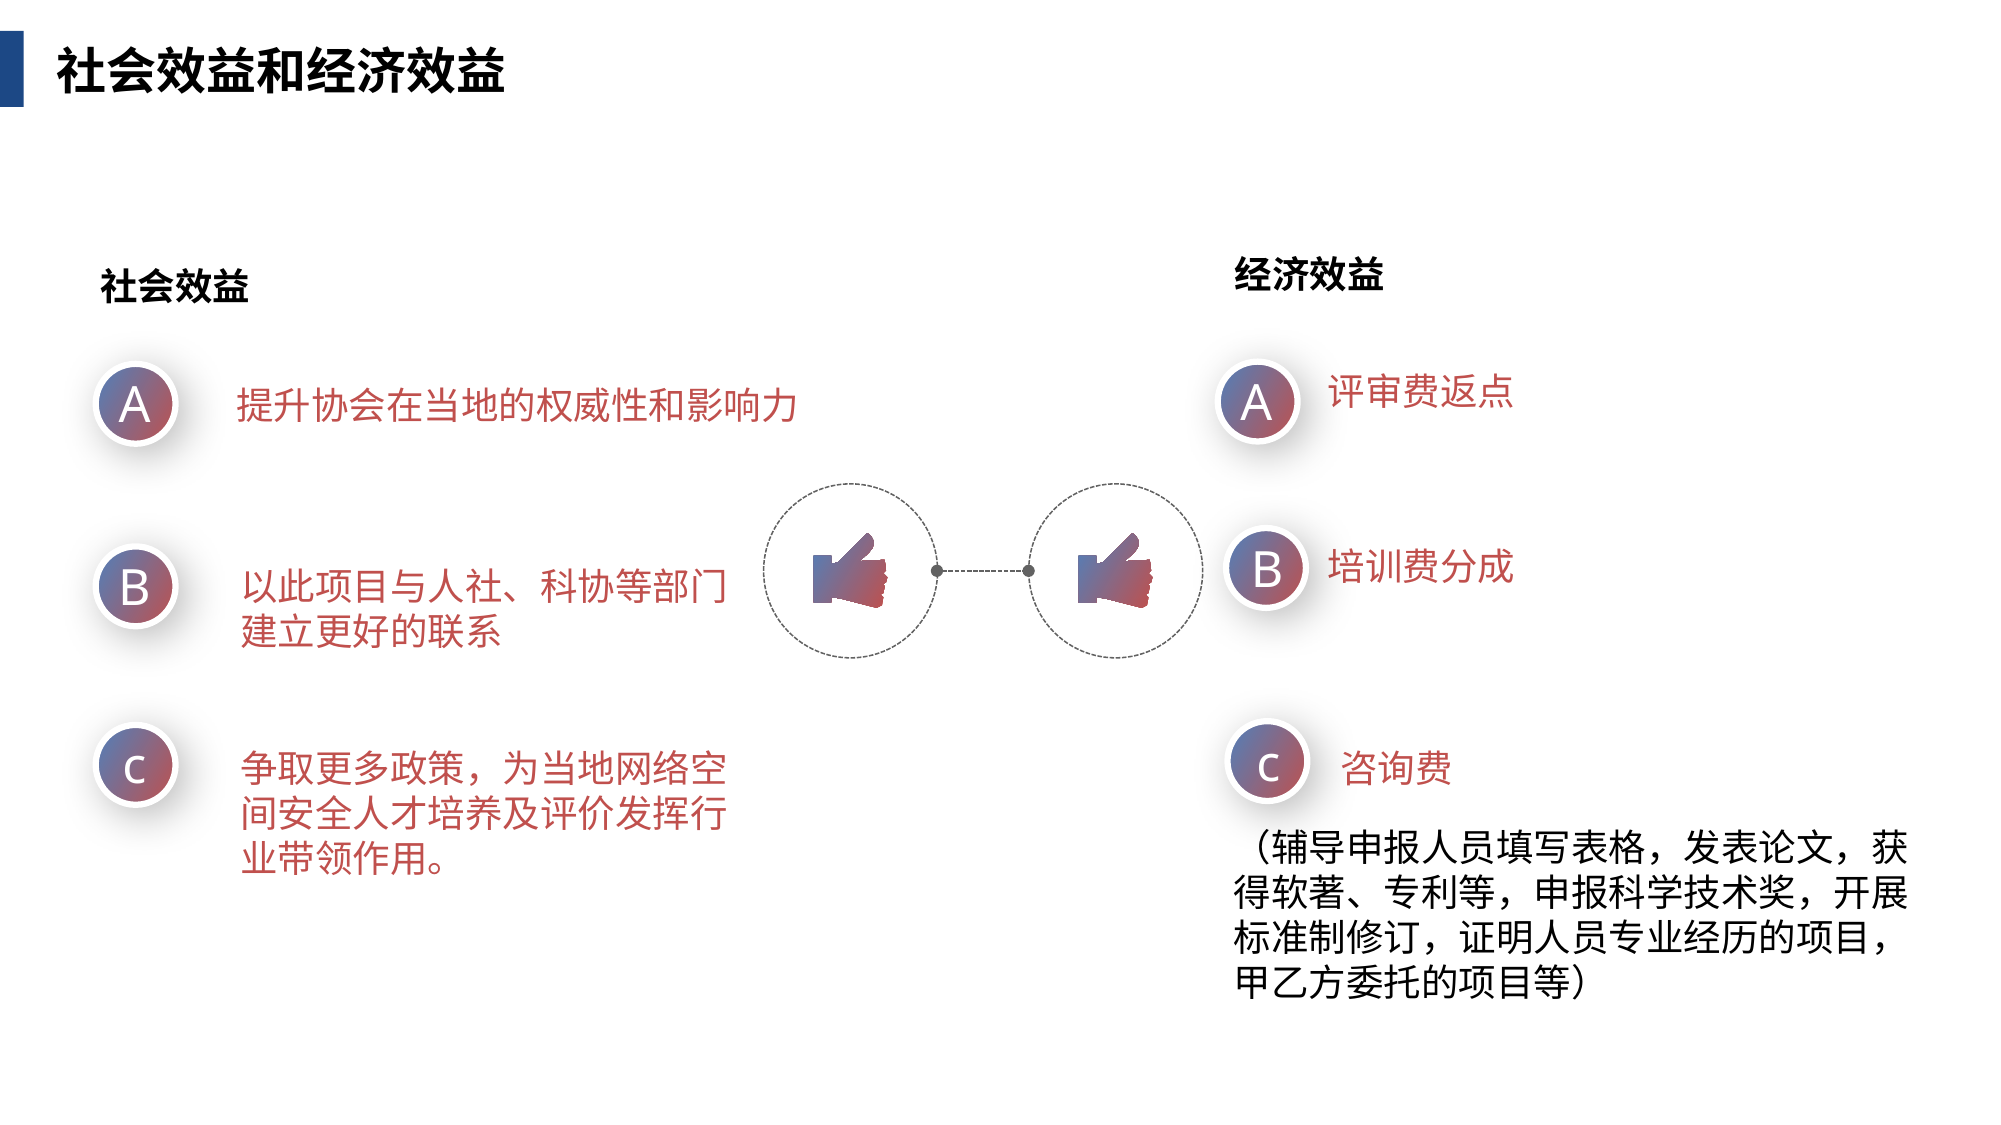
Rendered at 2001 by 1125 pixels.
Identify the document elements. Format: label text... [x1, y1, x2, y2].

text_box 培训费分成 [1326, 535, 1531, 596]
text_box 提升协会在当地的权威性和影响力 [221, 374, 814, 435]
text_box 评审费返点 [1313, 360, 1531, 421]
text_box 争取更多政策，为当地网络空间安全人才培养及评价发挥行业带领作用。 [225, 737, 750, 888]
text_box 咨询费 [1325, 737, 1468, 798]
text_box [1026, 481, 1205, 660]
text_box [0, 30, 24, 107]
text_box [813, 533, 888, 608]
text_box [1217, 361, 1298, 442]
text_box [1078, 533, 1153, 608]
text_box 以此项目与人社、科协等部门建立更好的联系 [225, 555, 750, 661]
text_box [761, 481, 940, 660]
text_box 社会效益和经济效益 [41, 32, 764, 108]
text_box （辅导申报人员填写表格，发表论文，获得软著、专利等，申报科学技术奖，开展标准制修订，证明人员专业经历的项目，甲乙方委托的项目等） [1219, 816, 1927, 1012]
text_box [1227, 720, 1308, 802]
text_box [95, 724, 176, 806]
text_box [1225, 527, 1307, 609]
text_box 社会效益 [85, 255, 266, 316]
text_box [95, 363, 176, 444]
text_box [95, 546, 176, 627]
text_box 经济效益 [1220, 243, 1400, 304]
